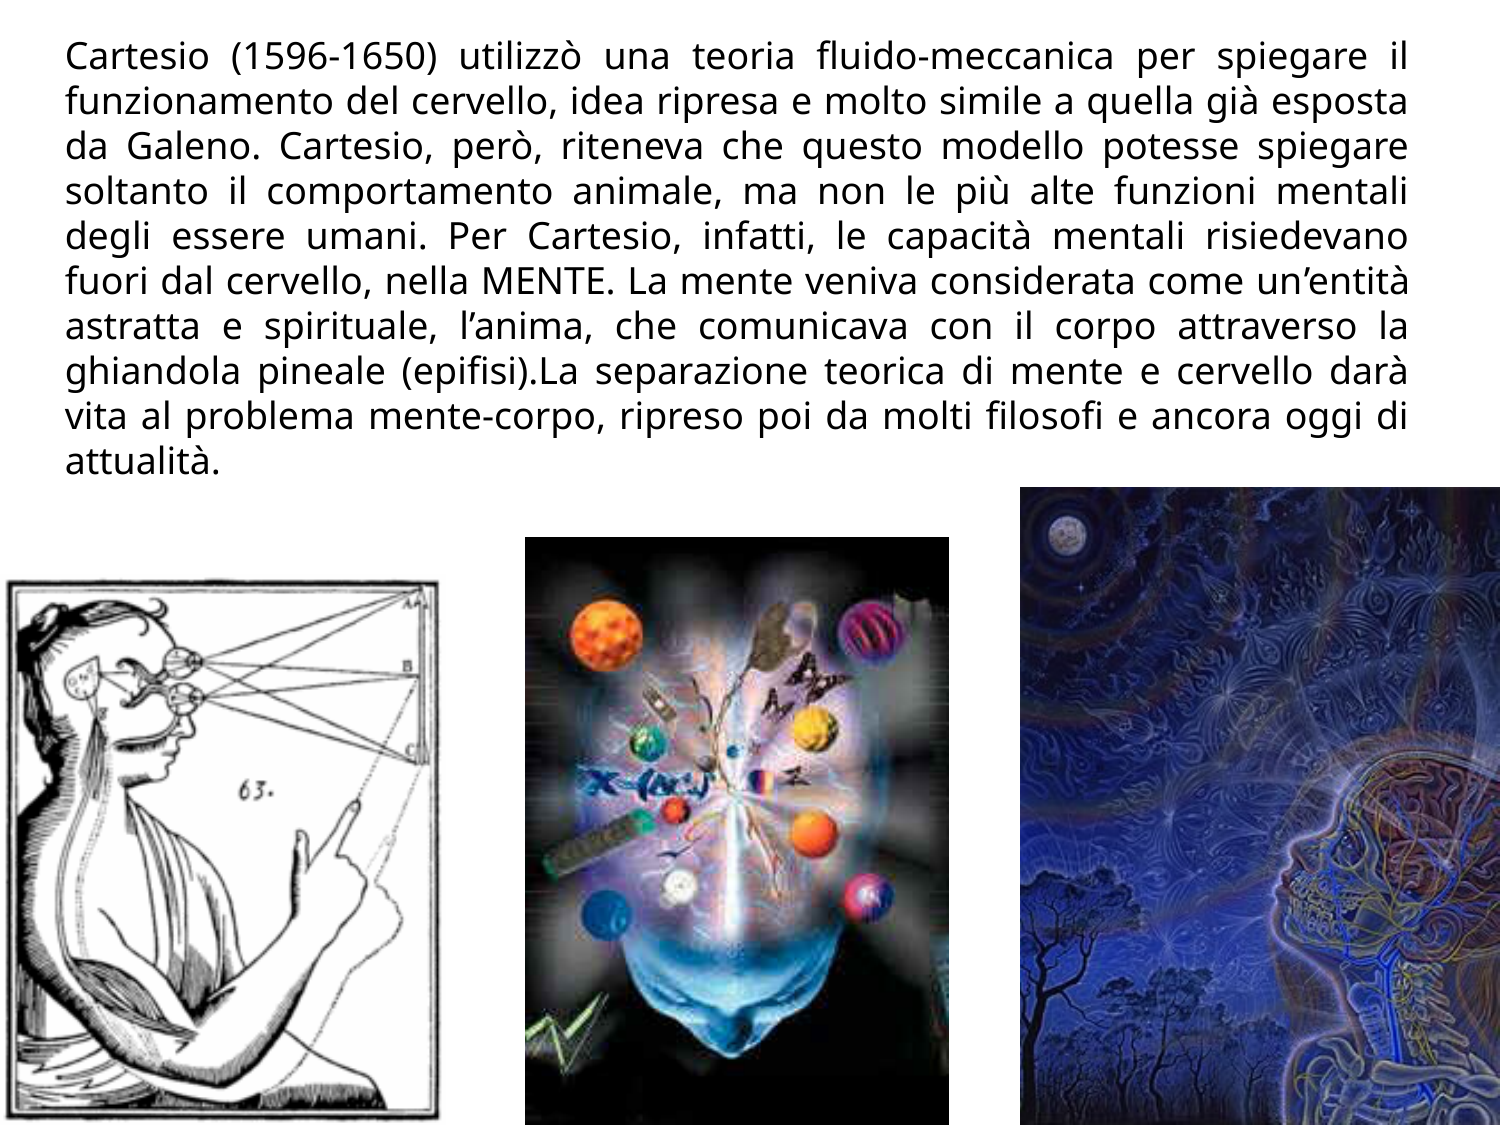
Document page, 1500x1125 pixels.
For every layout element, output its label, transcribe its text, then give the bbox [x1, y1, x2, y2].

text_box Cartesio (1596-1650) utilizzò una teoria fluido-meccanica per spiegare il funzionamento del cervello, idea ripresa e molto simile a quella già esposta da Galeno. Cartesio, però, riteneva che questo modello potesse spiegare soltanto il comportamento animale, ma non le più alte funzioni mentali degli essere umani. Per Cartesio, infatti, le capacità mentali risiedevano fuori dal cervello, nella MENTE. La mente veniva considerata come un’entità astratta e spirituale, l’anima, che comunicava con il corpo attraverso la ghiandola pineale (epifisi). La separazione teorica di mente e cervello darà vita al problema mente-corpo, ripreso poi da molti filosofi e ancora oggi di attualità. [50, 24, 1425, 490]
picture [0, 573, 447, 1125]
picture [524, 537, 949, 1125]
picture [1020, 487, 1500, 1125]
